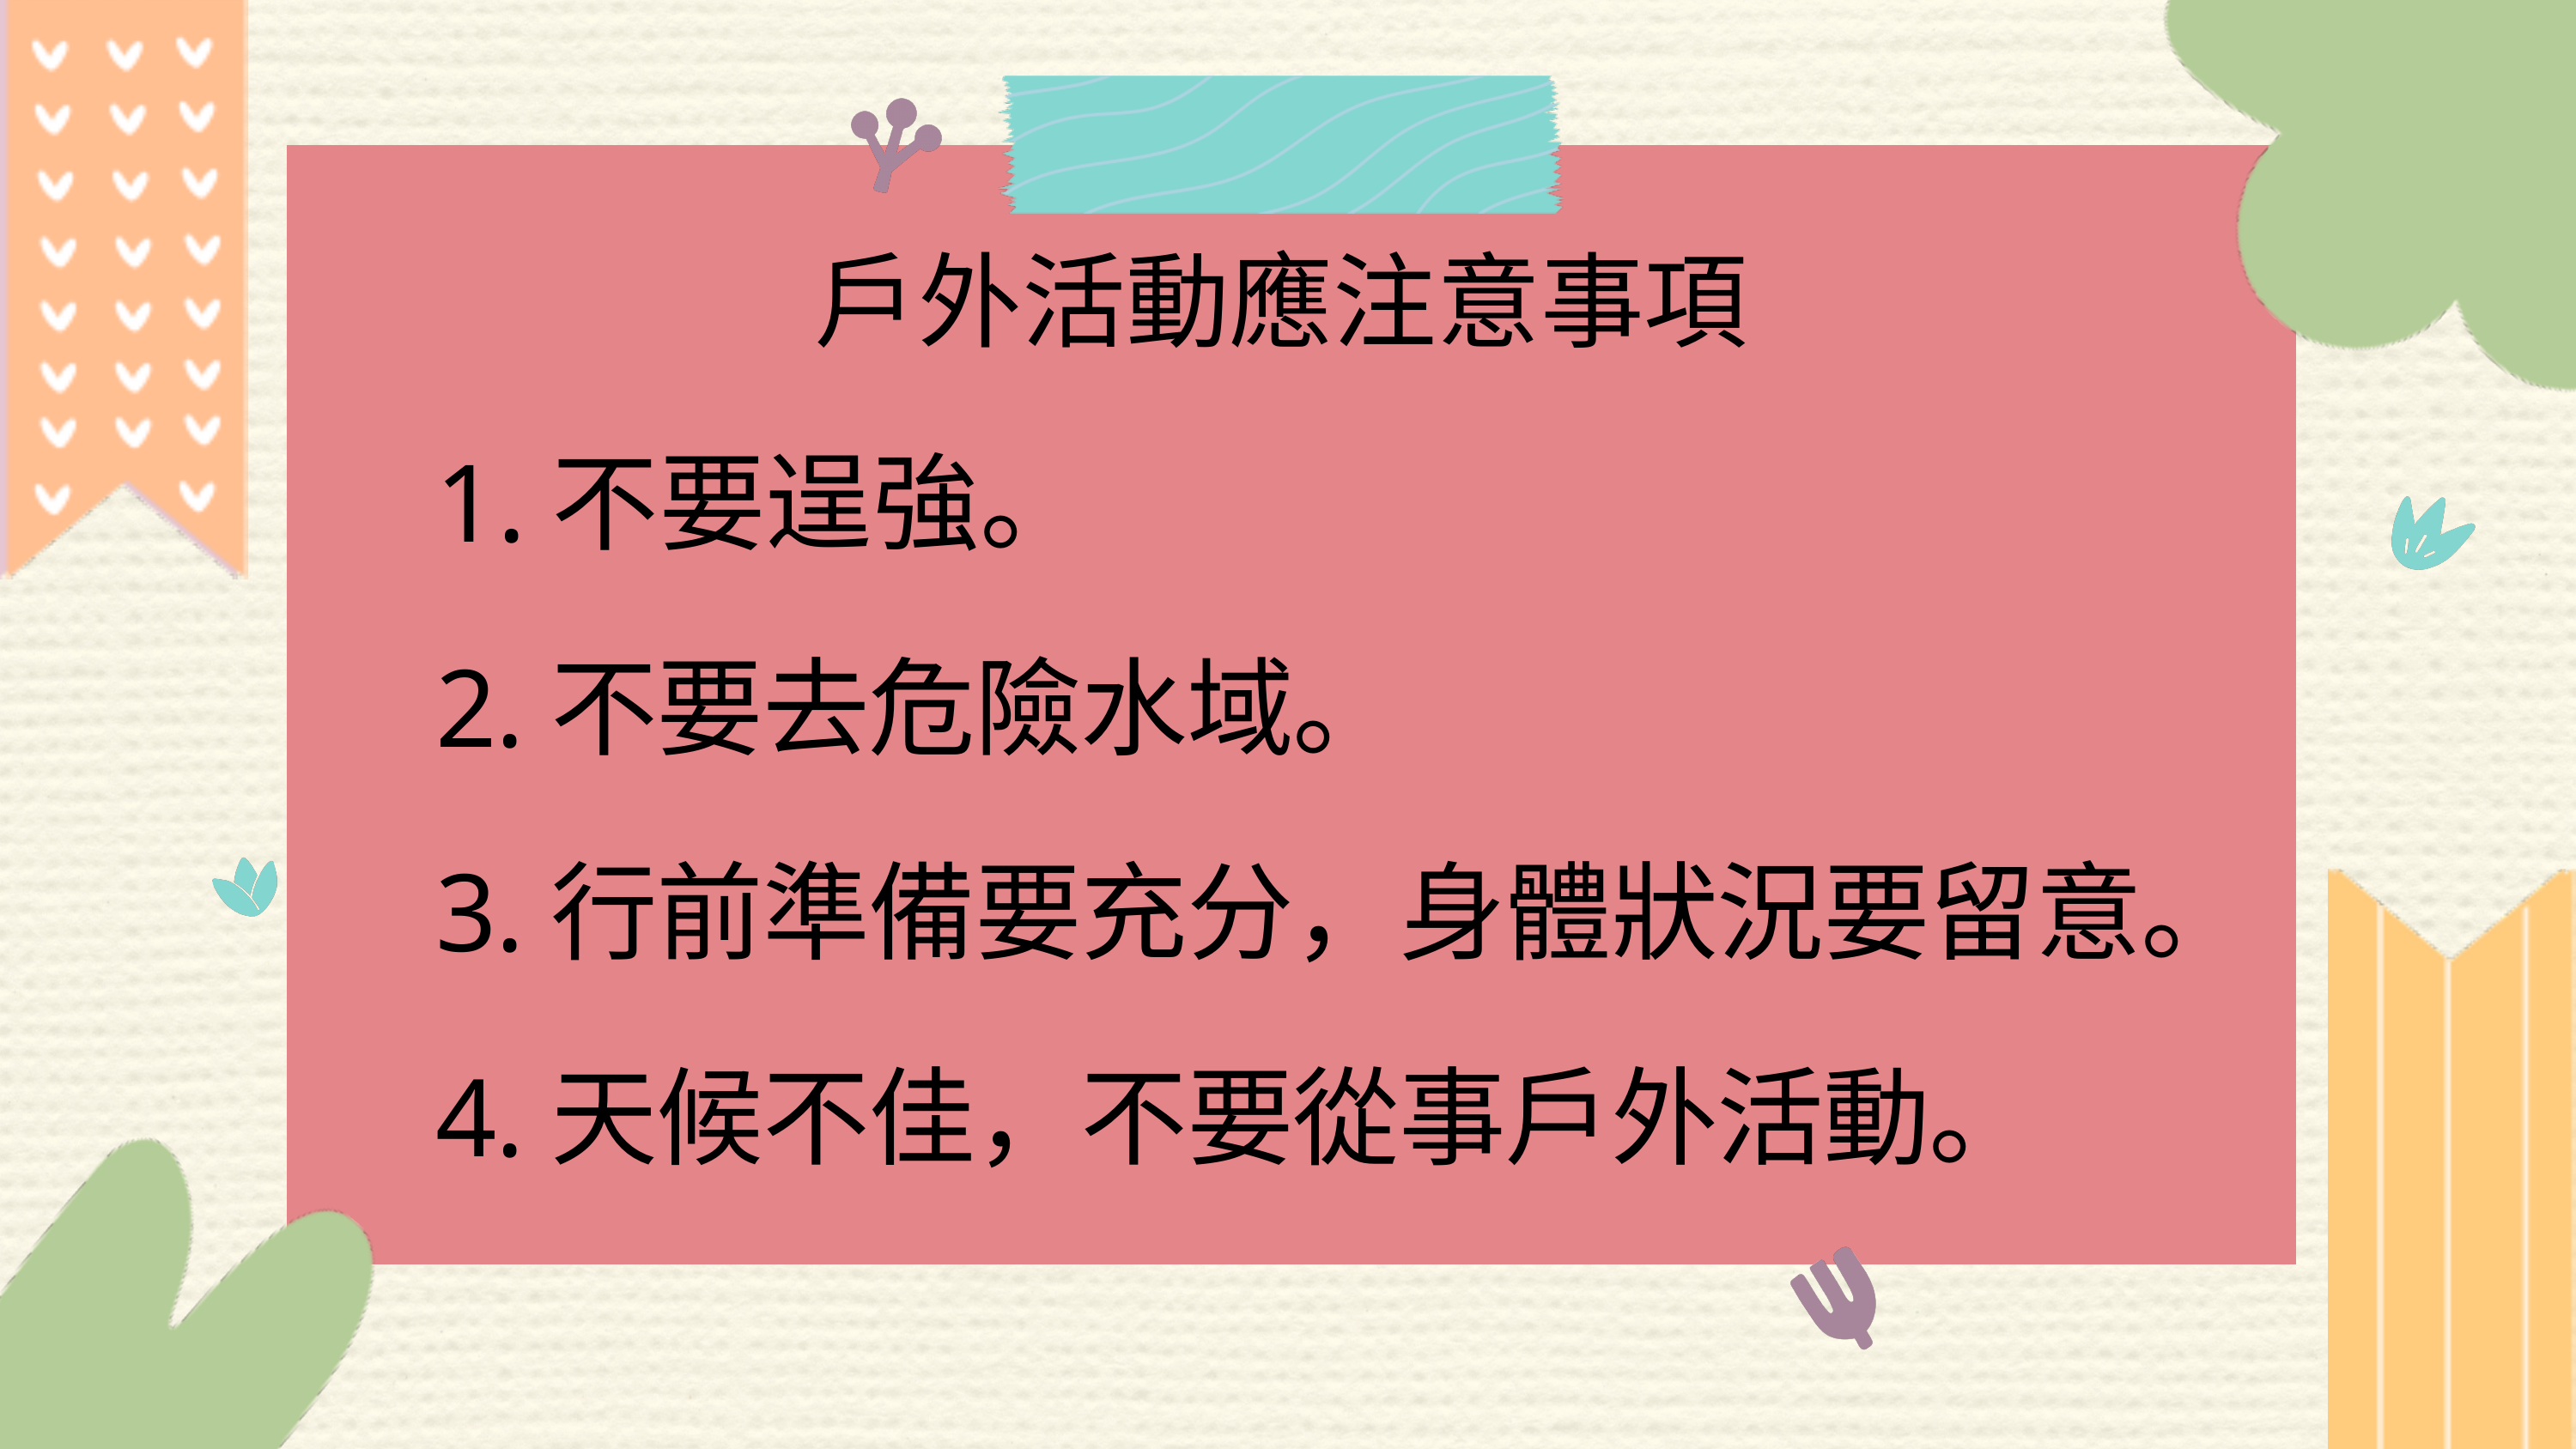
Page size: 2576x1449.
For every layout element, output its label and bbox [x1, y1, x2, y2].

picture [0, 0, 2576, 1449]
text_box [286, 144, 2297, 1265]
